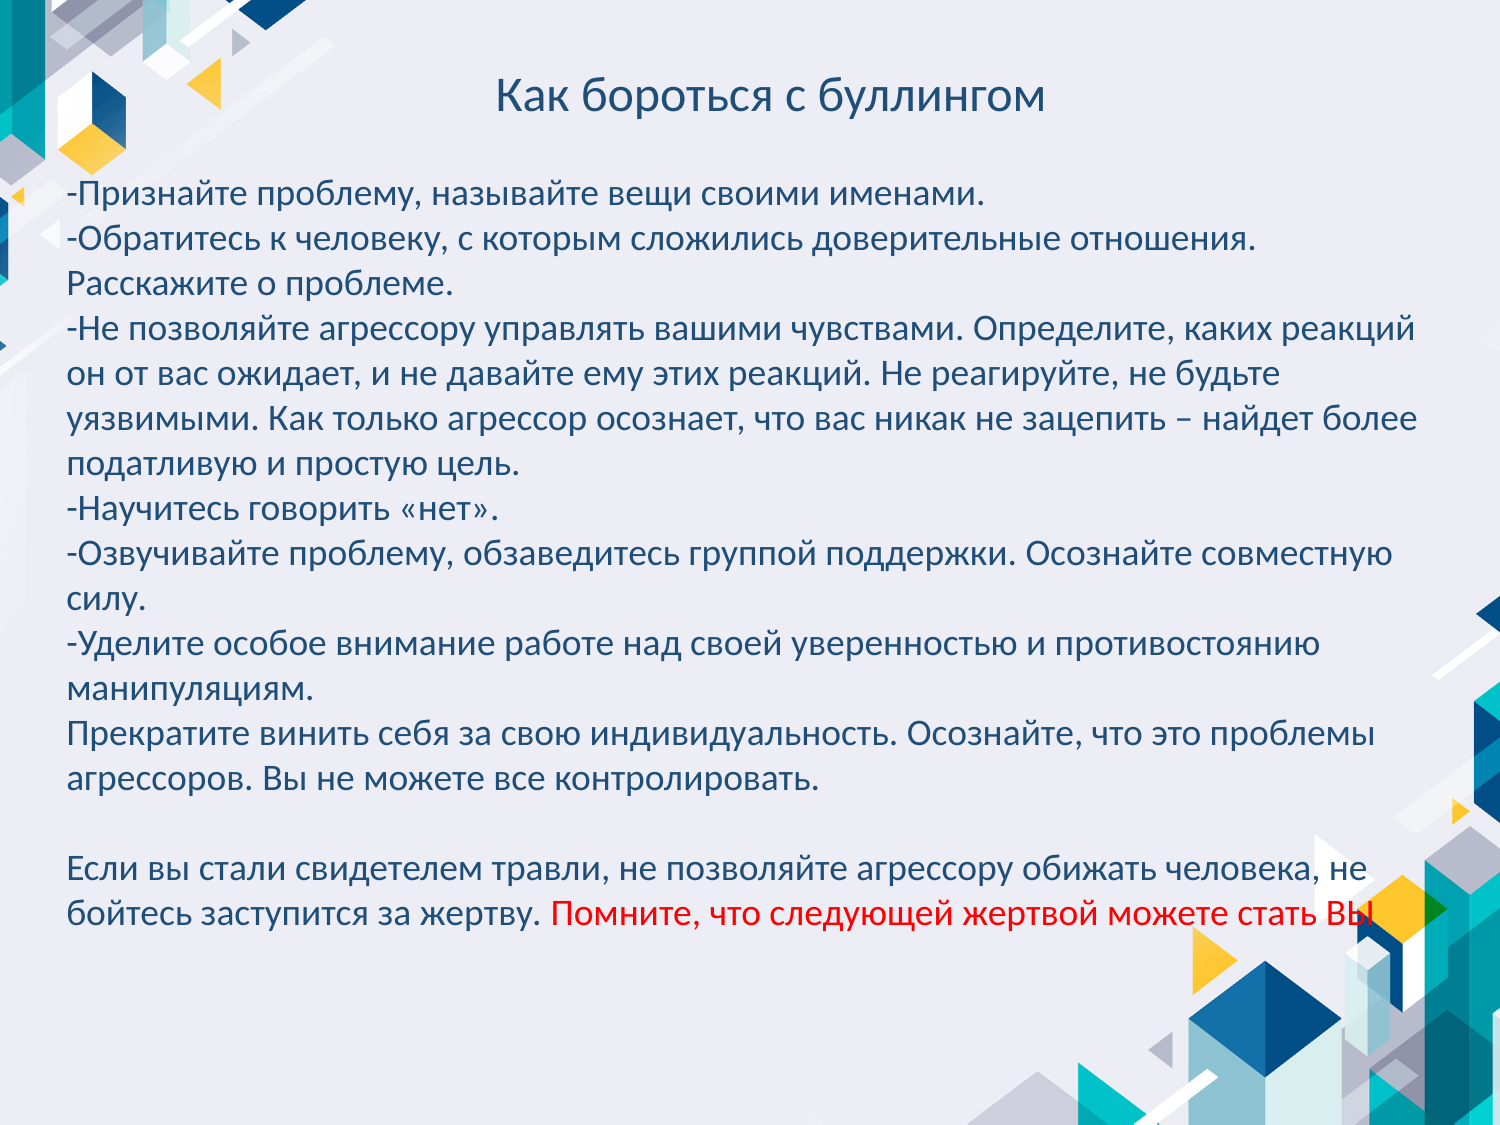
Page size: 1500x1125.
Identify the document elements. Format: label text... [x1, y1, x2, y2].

text_box Как бороться с буллингом [480, 54, 1062, 130]
text_box -Признайте проблему, называйте вещи своими именами. -Обратитесь к человеку, с которым сложились доверительные отношения. Расскажите о проблеме. -Не позволяйте агрессору управлять вашими чувствами. Определите, каких реакций он от вас ожидает, и не давайте ему этих реакций. Не реагируйте, не будьте уязвимыми. Как только агрессор осознает, что вас никак не зацепить – найдет более податливую и простую цель. -Научитесь говорить «нет». -Озвучивайте проблему, обзаведитесь группой поддержки. Осознайте совместную силу. -Уделите особое внимание работе над своей уверенностью и противостоянию манипуляциям. Прекратите винить себя за свою индивидуальность. Осознайте, что это проблемы агрессоров. Вы не можете все контролировать. Если вы стали свидетелем травли, не позволяйте агрессору обижать человека, не бойтесь заступится за жертву. Помните, что следующей жертвой можете стать ВЫ [51, 160, 1445, 941]
picture [0, 0, 1500, 1125]
